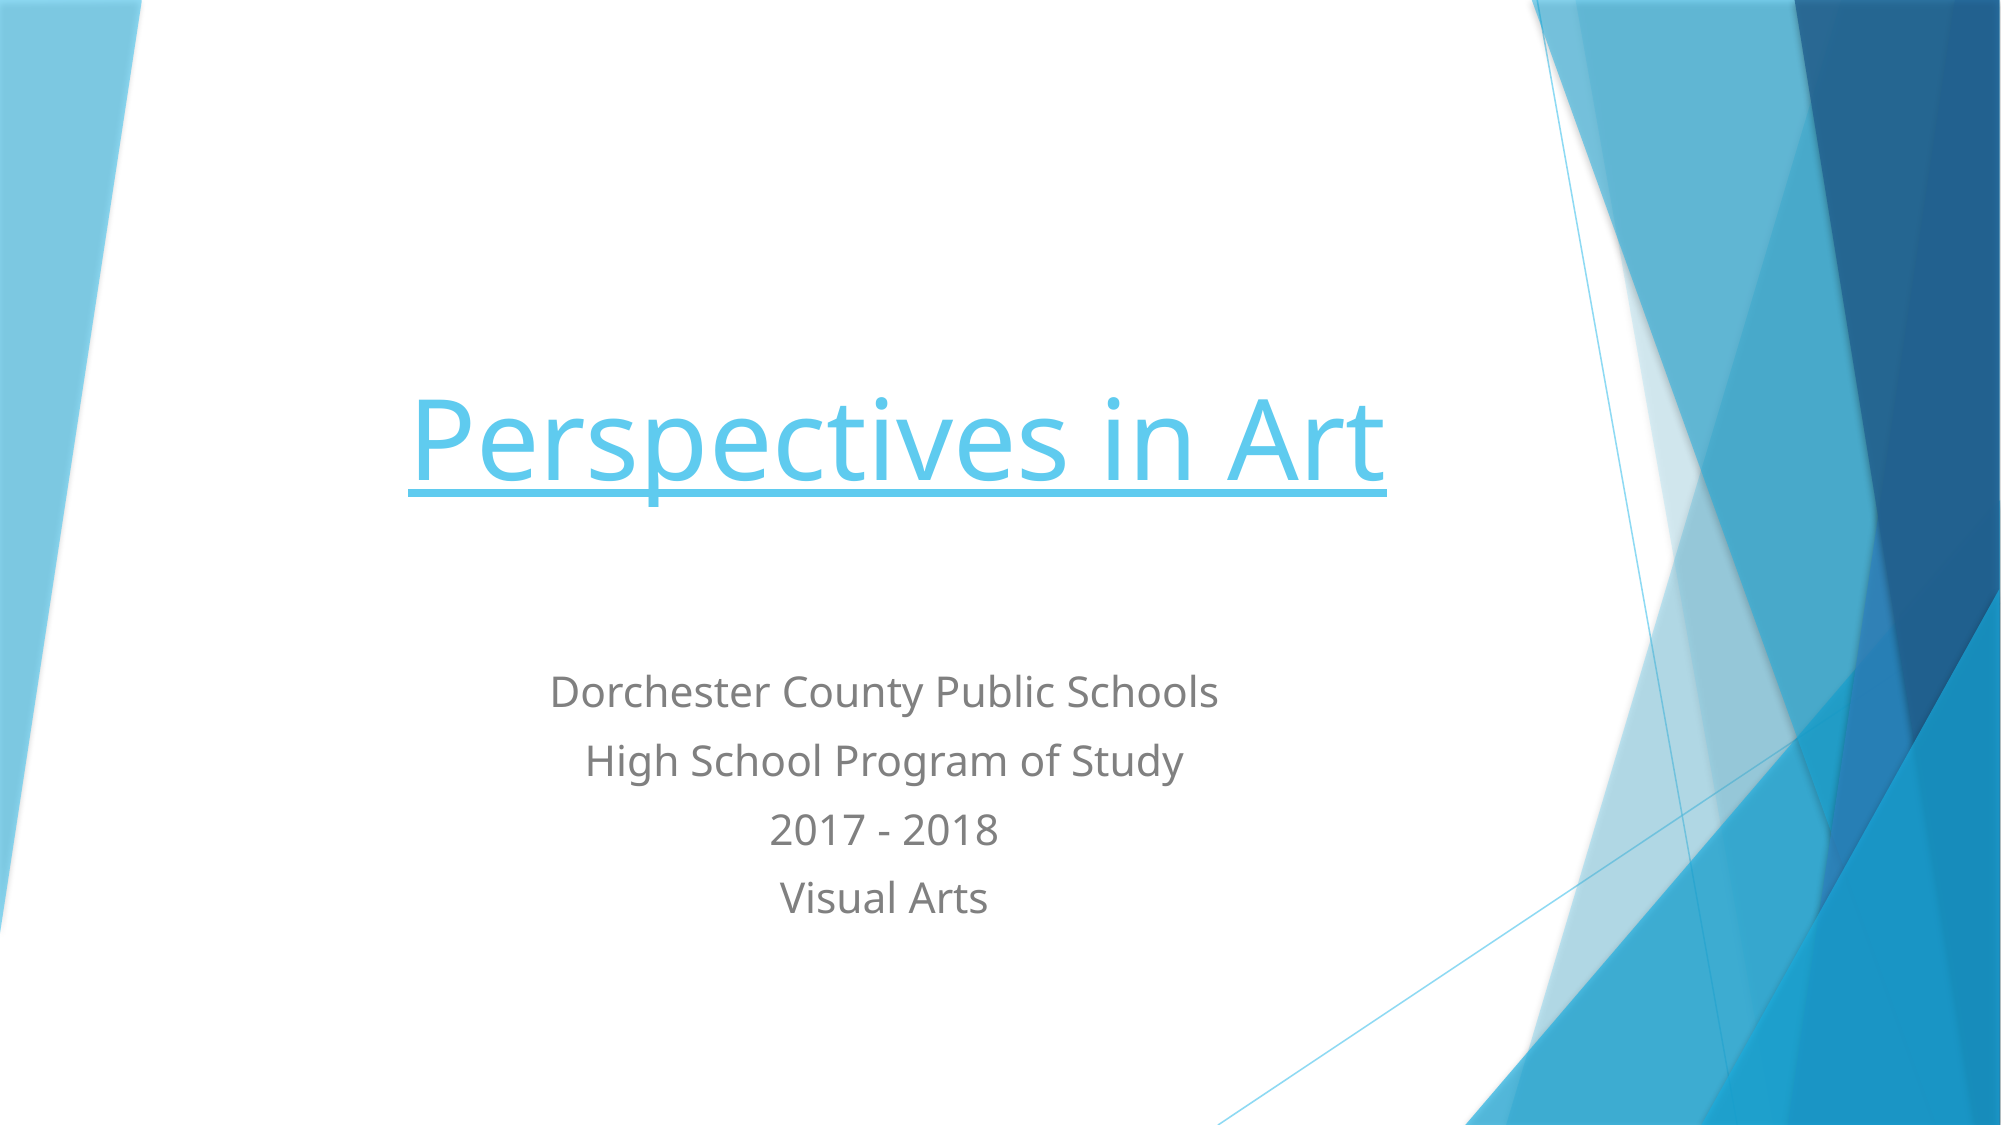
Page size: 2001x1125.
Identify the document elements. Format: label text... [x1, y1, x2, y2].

title Perspectives in Art [260, 240, 1535, 511]
subtitle Dorchester County Public Schools High School Program of Study 2017 - 2018 Visual Arts [247, 657, 1522, 933]
